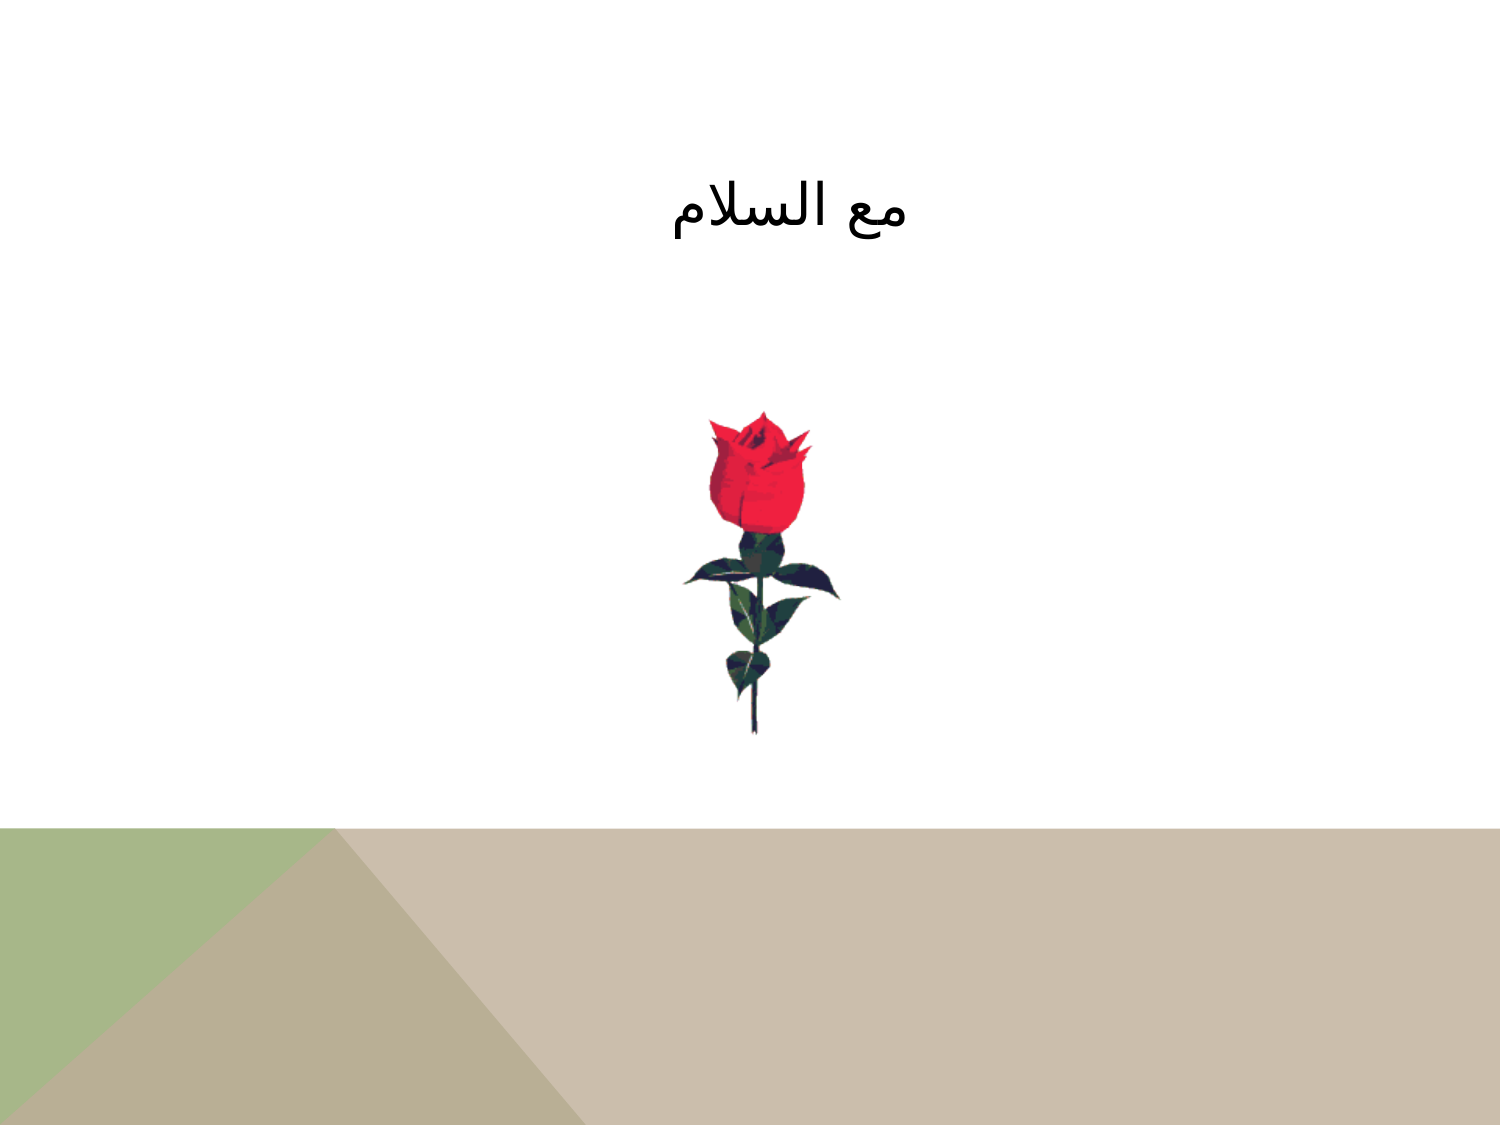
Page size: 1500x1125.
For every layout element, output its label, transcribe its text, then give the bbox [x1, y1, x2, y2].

picture [501, 371, 1003, 748]
text_box مع السلام [637, 149, 944, 254]
